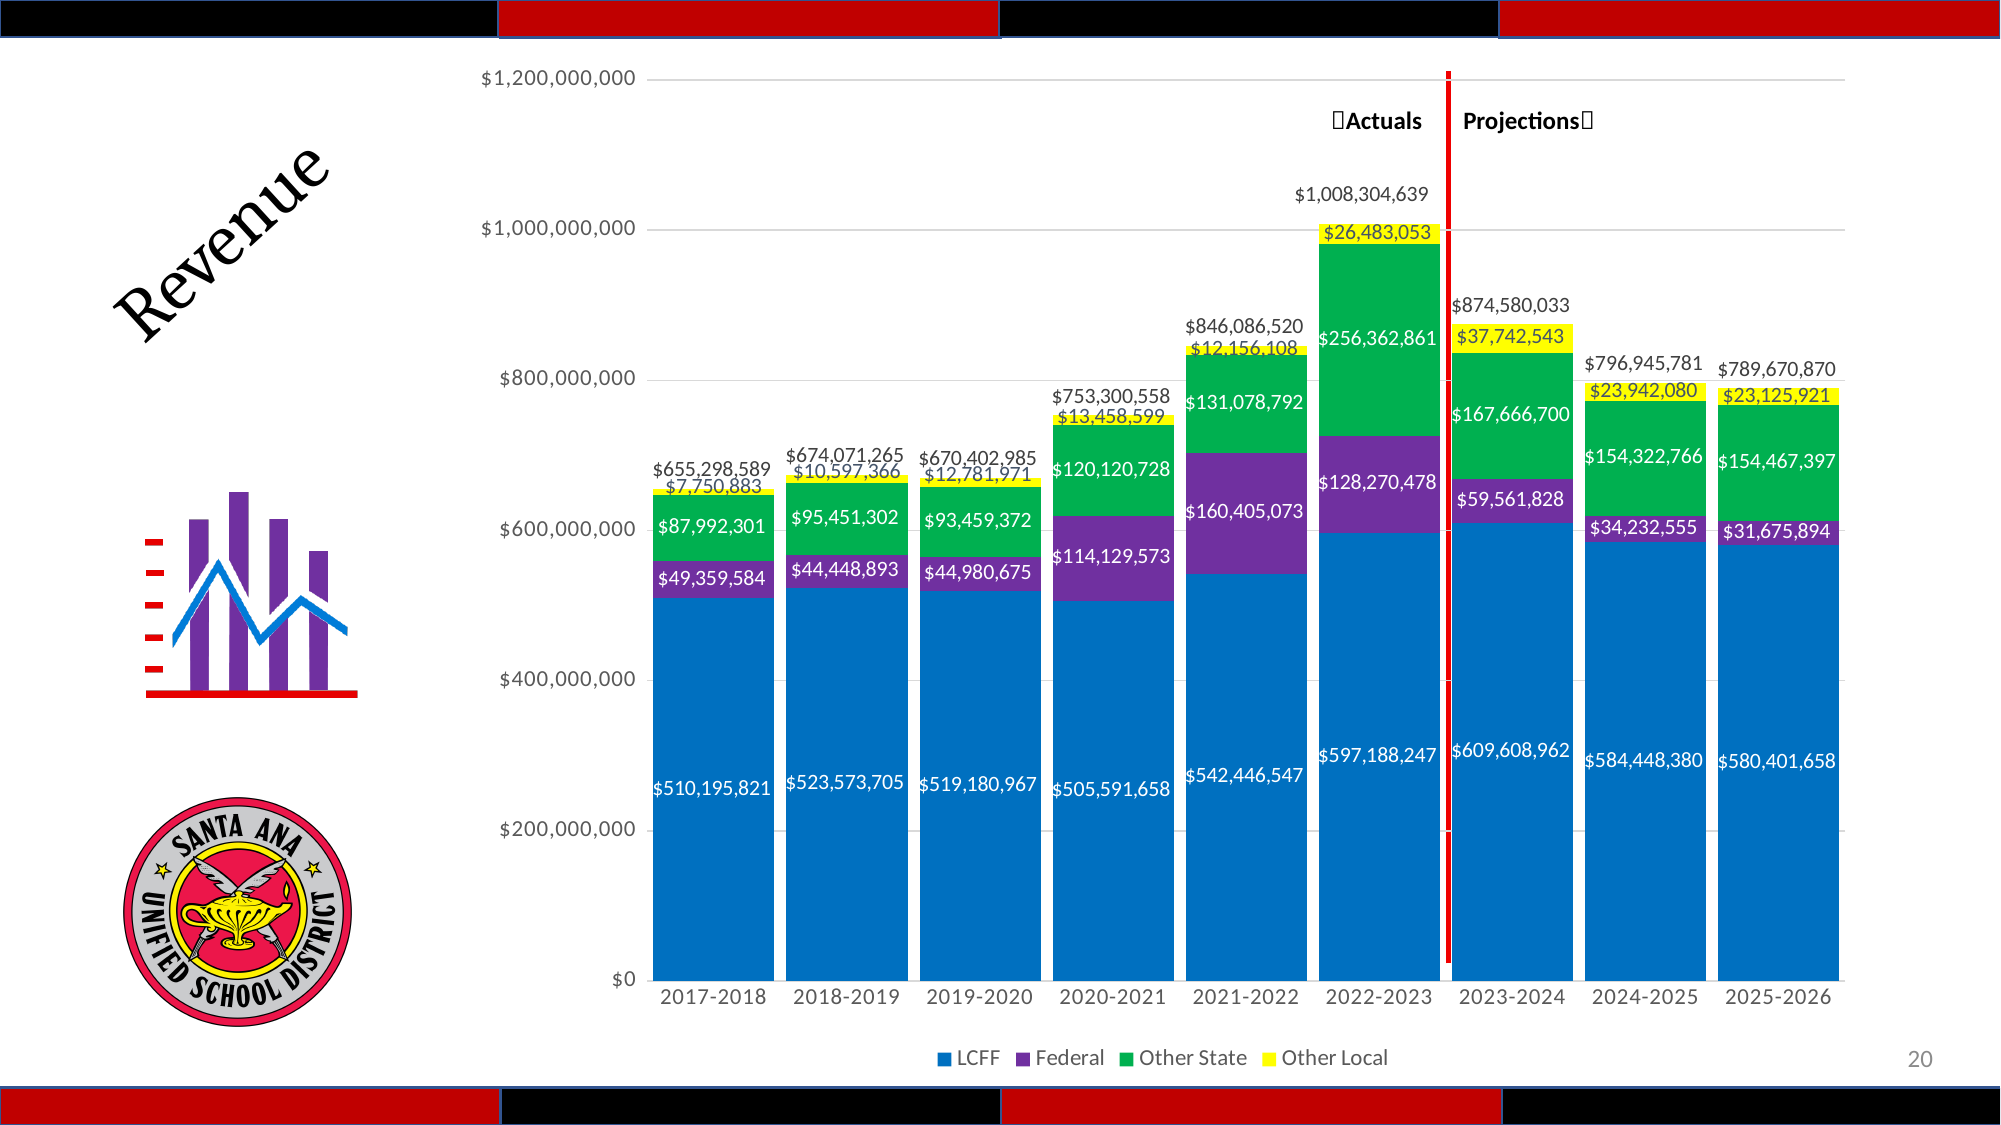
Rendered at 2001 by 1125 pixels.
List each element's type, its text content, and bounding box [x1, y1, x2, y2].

title Revenue [25, 53, 422, 427]
text_box [1501, 1086, 2000, 1125]
picture [123, 797, 352, 1027]
picture [145, 492, 358, 699]
text_box [497, 0, 998, 38]
text_box [0, 0, 497, 38]
text_box [501, 1086, 1002, 1125]
slide_number 20 [1498, 1027, 1949, 1088]
text_box [998, 0, 1498, 38]
chart [452, 47, 1874, 1078]
text_box [0, 1086, 501, 1125]
text_box [1002, 1086, 1501, 1125]
text_box [1498, 0, 2000, 38]
